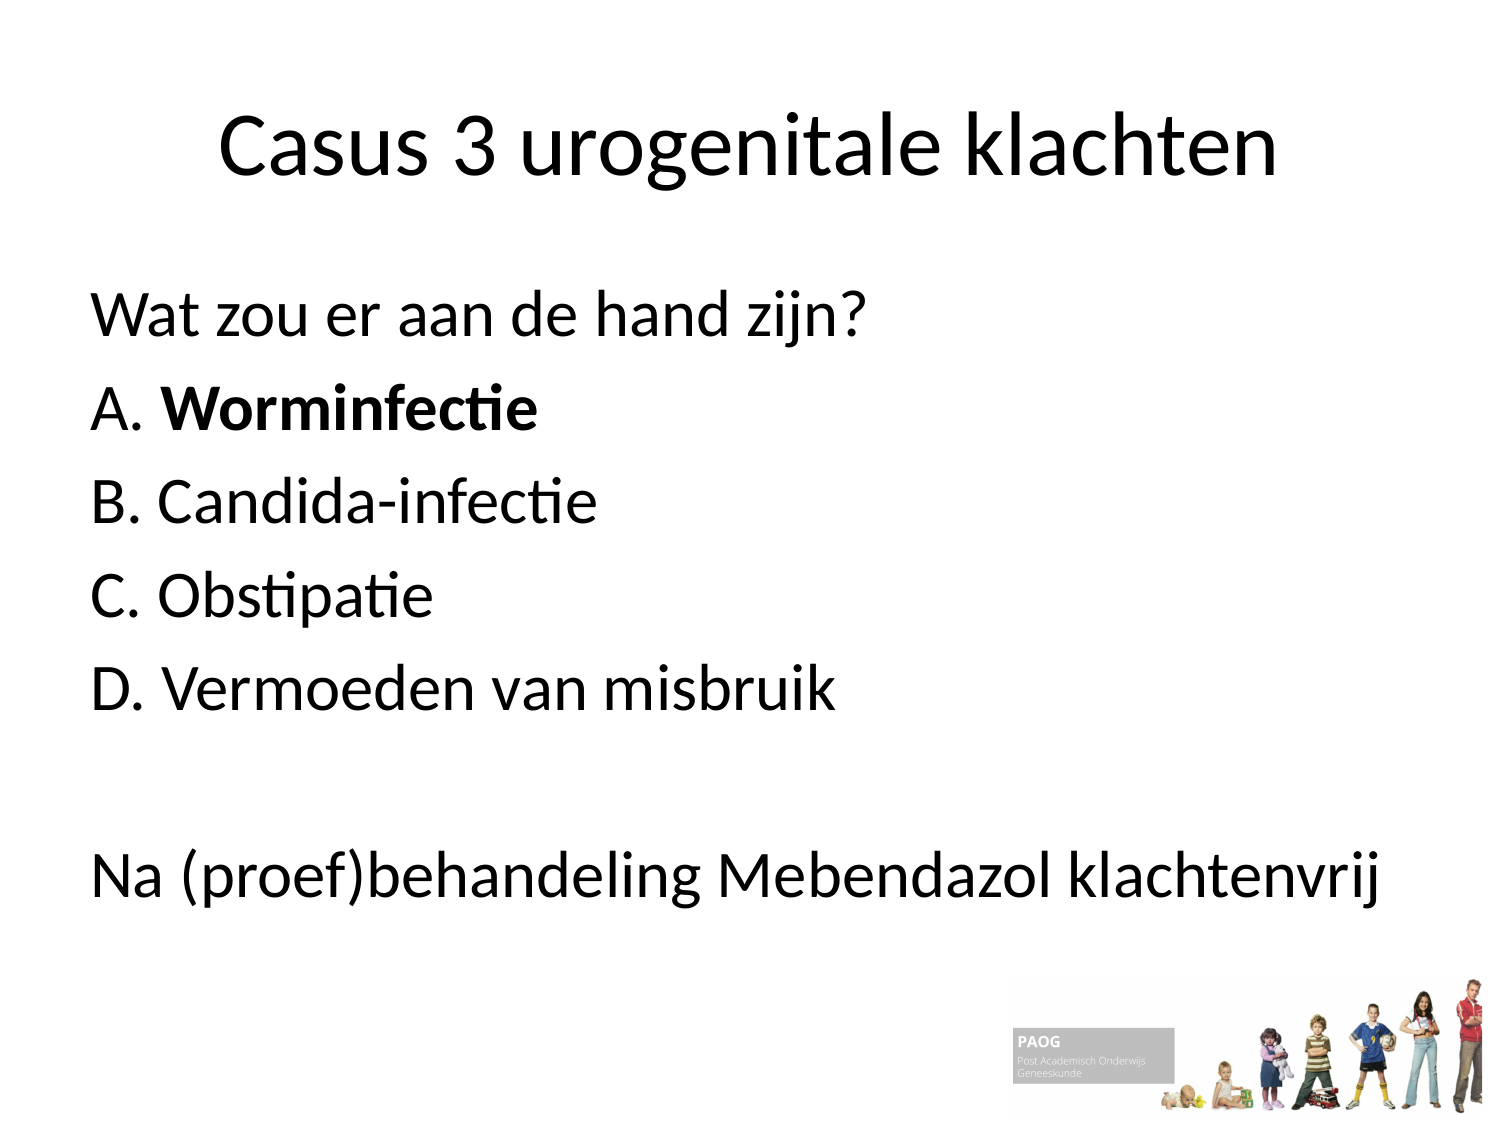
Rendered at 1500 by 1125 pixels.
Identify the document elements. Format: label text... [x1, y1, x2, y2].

title Casus 3 urogenitale klachten [75, 45, 1425, 233]
picture [1007, 978, 1483, 1114]
list Wat zou er aan de hand zijn? A. Worminfectie B. Candida-infectie C. Obstipatie D. Vermoeden van misbruik Na (proef)behandeling Mebendazol klachtenvrij [75, 262, 1483, 1071]
